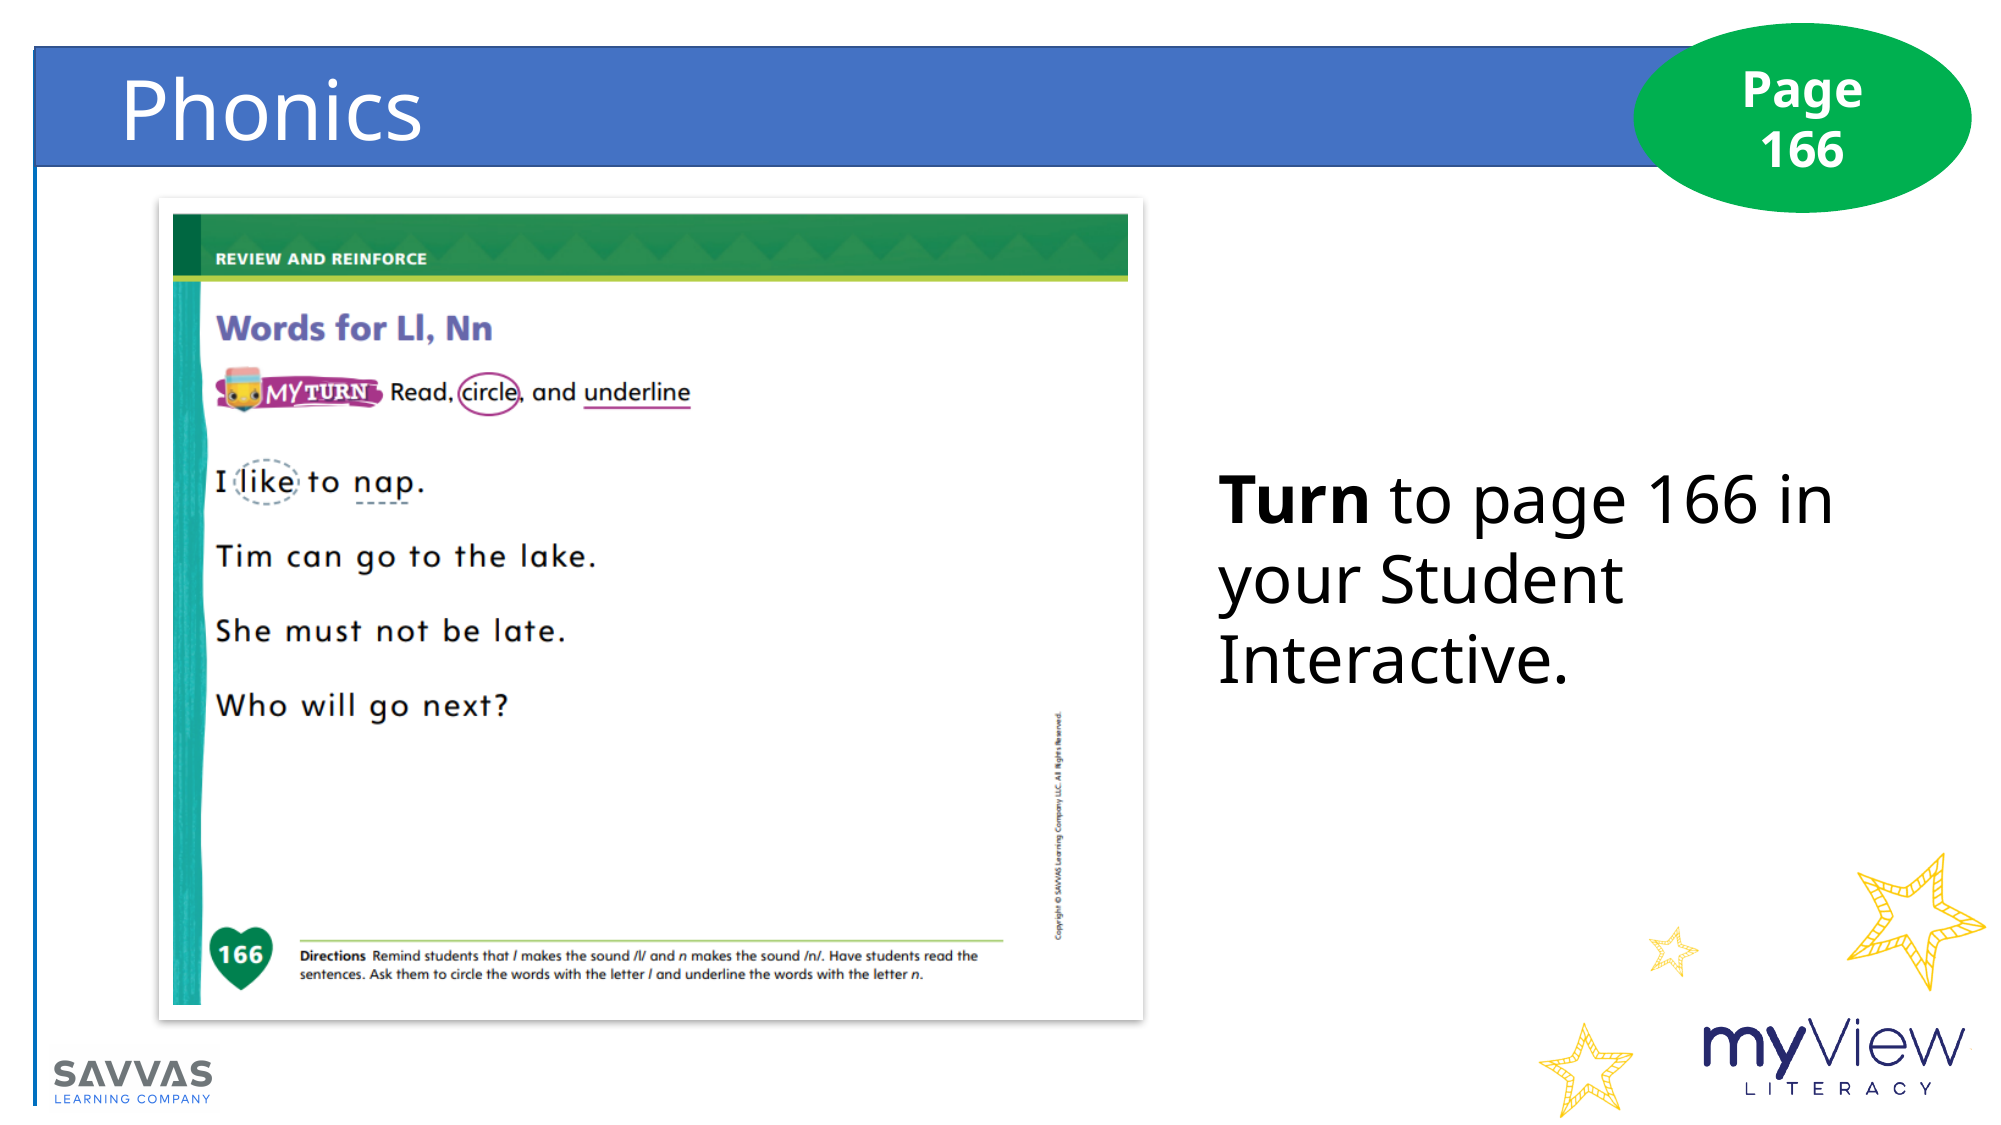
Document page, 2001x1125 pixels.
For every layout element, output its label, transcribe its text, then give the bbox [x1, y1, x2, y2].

picture [1509, 814, 2000, 1125]
text_box Phonics [34, 46, 1690, 167]
text_box Turn to page 166 in your Student Interactive. [1204, 449, 1893, 705]
picture [48, 1043, 220, 1113]
picture [173, 212, 1129, 1006]
text_box Page 166 [1633, 23, 1972, 213]
